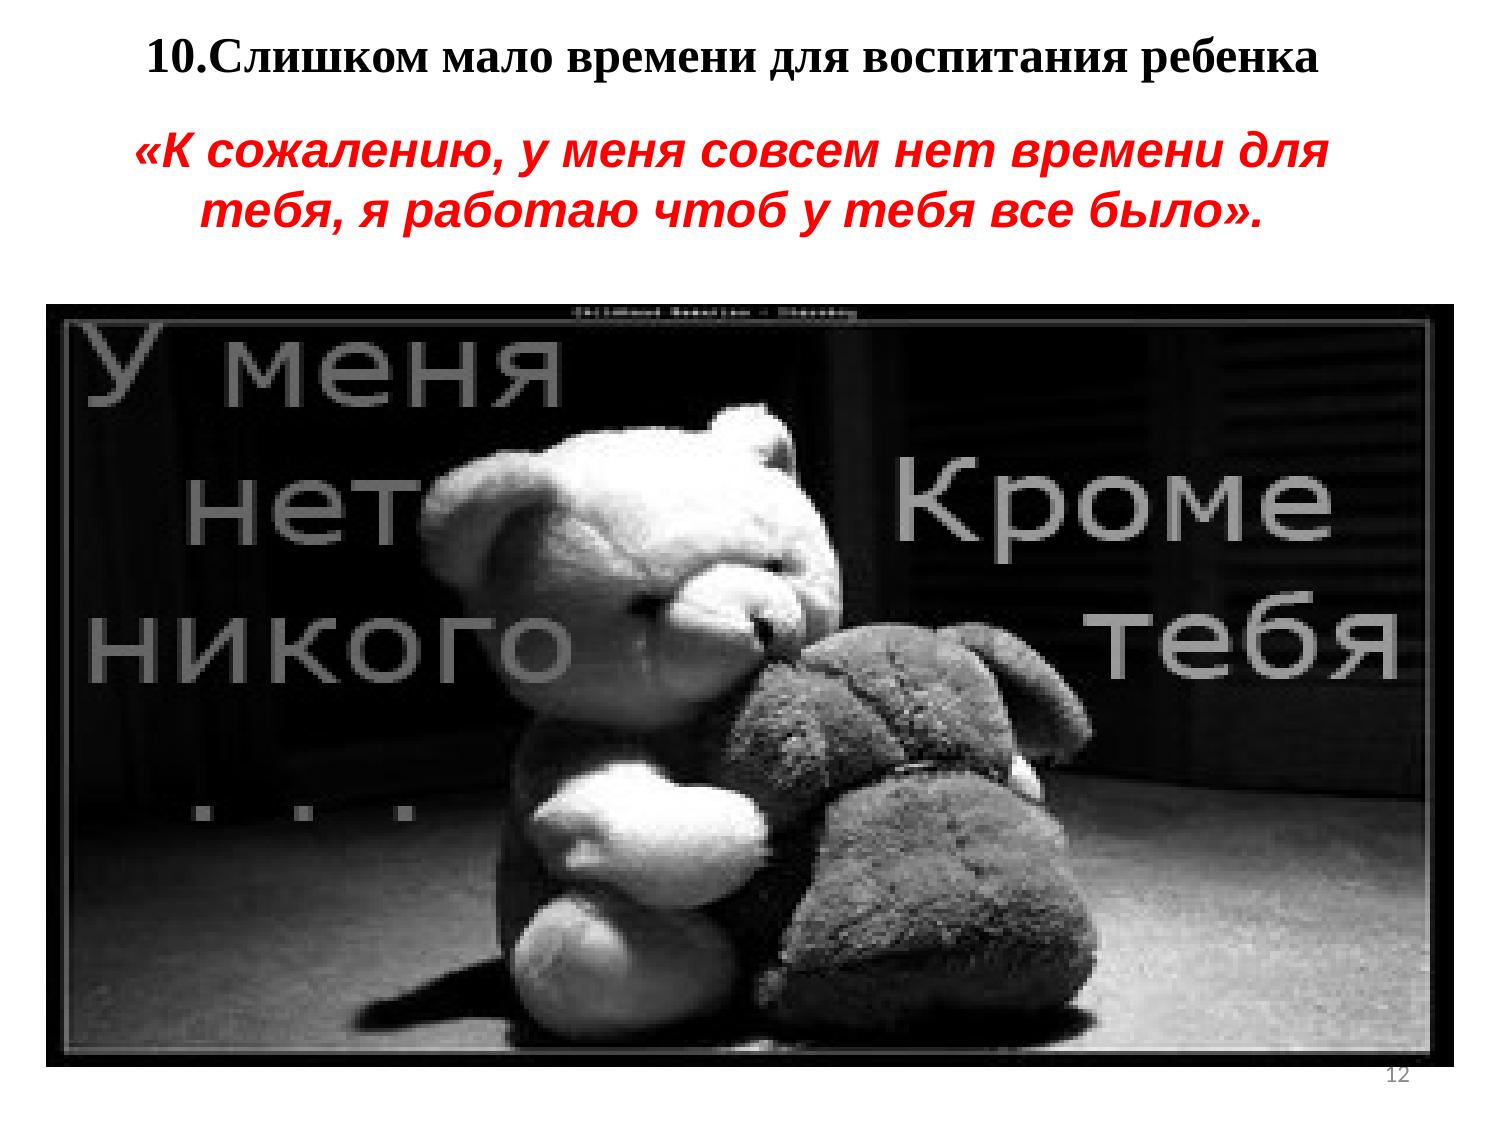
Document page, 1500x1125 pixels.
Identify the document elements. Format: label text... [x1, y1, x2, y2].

picture [46, 304, 1454, 1067]
text_box 10.Слишком мало времени для воспитания ребенка «К сожалению, у меня совсем нет времени для тебя, я работаю чтоб у тебя все было». [82, 15, 1383, 246]
slide_number 12 [1074, 1075, 1425, 1103]
